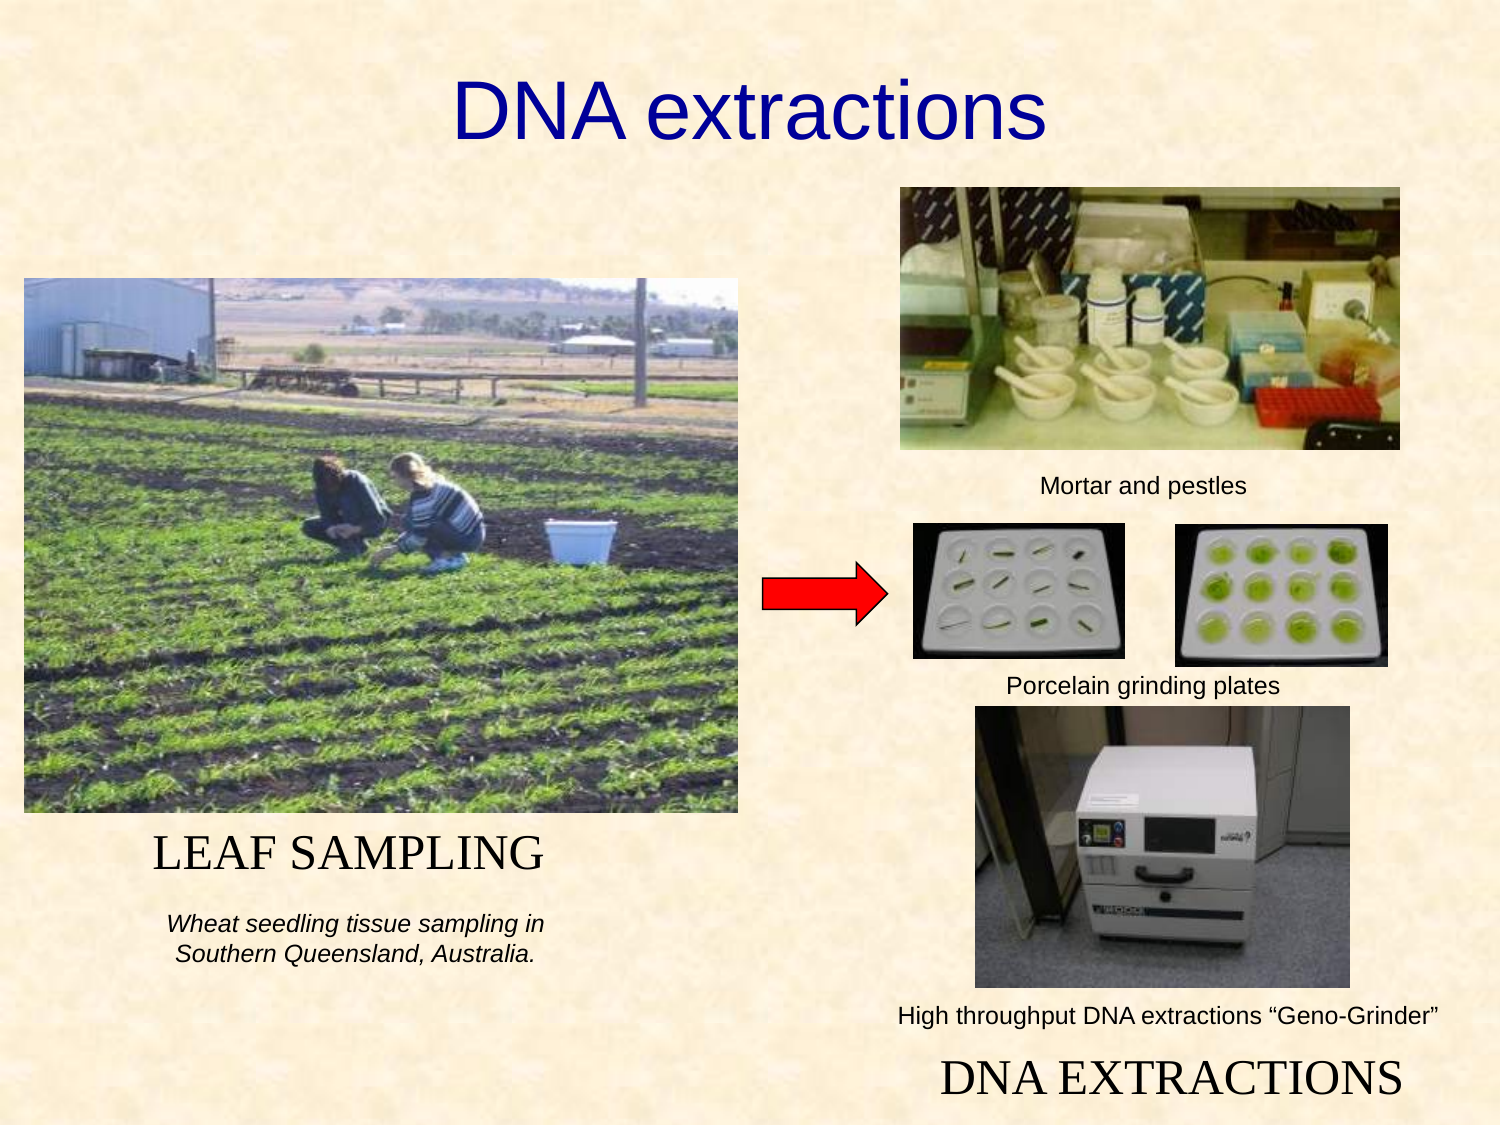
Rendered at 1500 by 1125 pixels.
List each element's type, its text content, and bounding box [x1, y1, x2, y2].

text_box [762, 562, 888, 625]
text_box LEAF SAMPLING [137, 822, 638, 888]
text_box DNA EXTRACTIONS [924, 1038, 1425, 1113]
picture [0, 0, 1500, 1125]
text_box Porcelain grinding plates [849, 662, 1438, 708]
text_box Wheat seedling tissue sampling in Southern Queensland, Australia. [137, 899, 575, 975]
text_box High throughput DNA extractions “Geno-Grinder” [874, 992, 1463, 1038]
text_box Mortar and pestles [849, 462, 1438, 508]
title DNA extractions [99, 12, 1401, 201]
